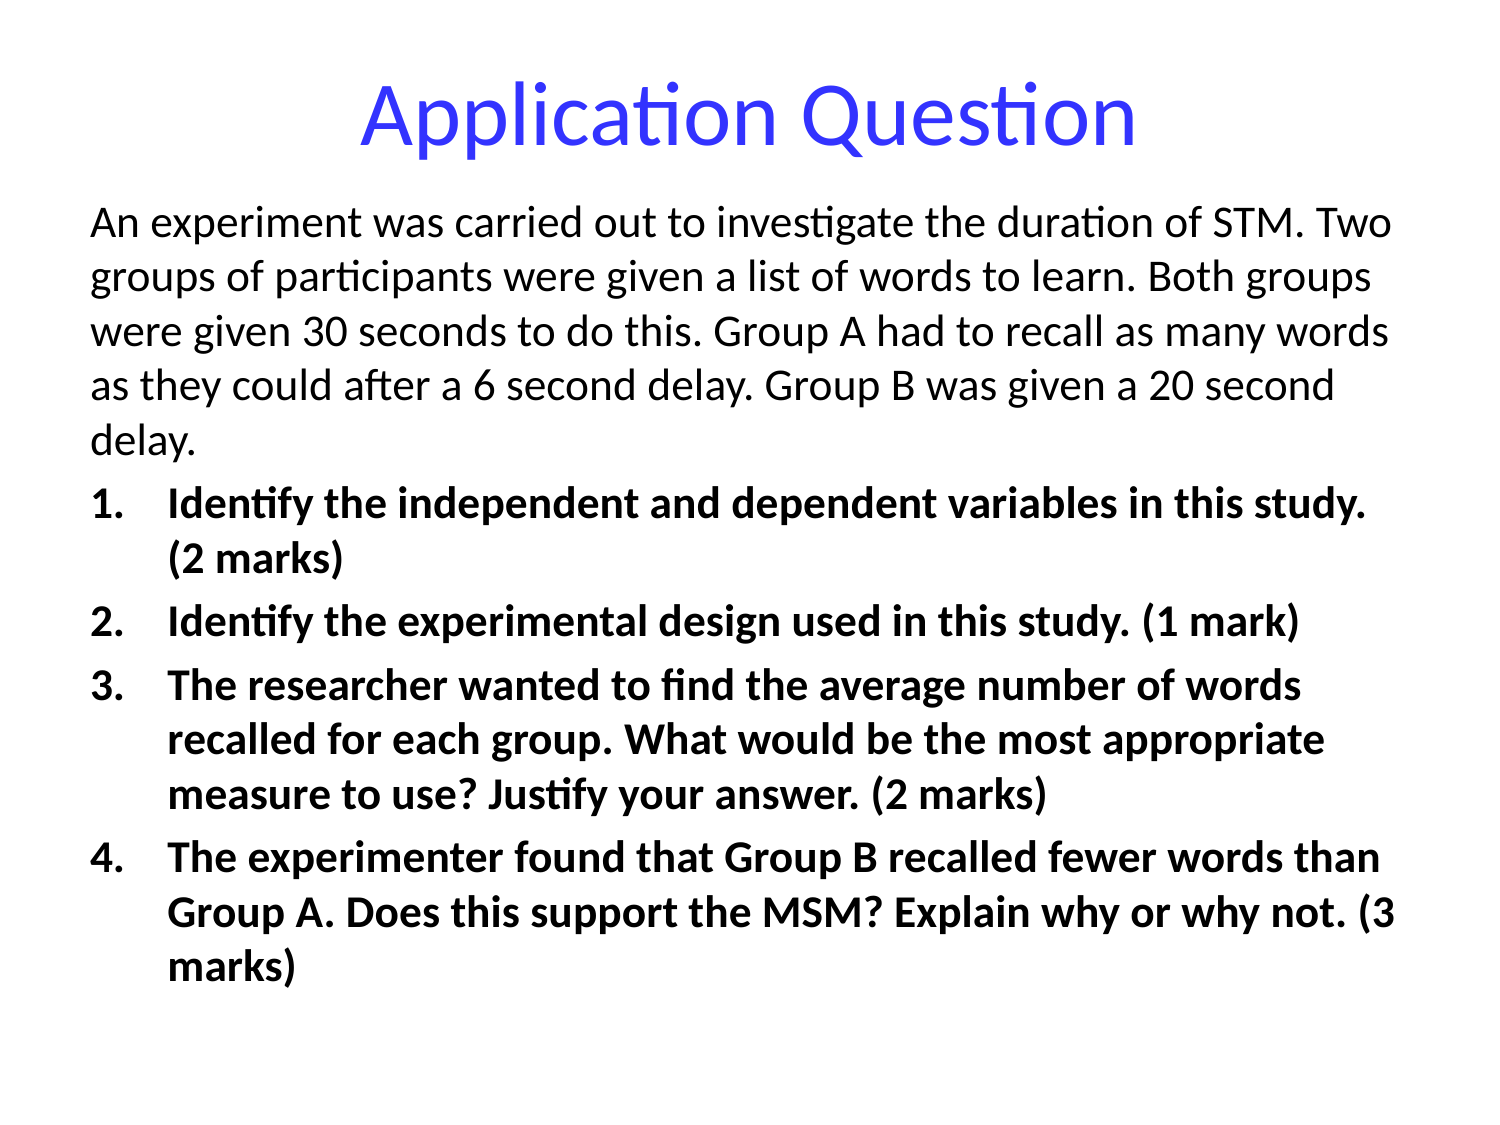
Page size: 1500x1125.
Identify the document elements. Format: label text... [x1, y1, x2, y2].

title Application Question [75, 45, 1425, 173]
list An experiment was carried out to investigate the duration of STM. Two groups of participants were given a list of words to learn. Both groups were given 30 seconds to do this. Group A had to recall as many words as they could after a 6 second delay. Group B was given a 20 second delay. Identify the independent and dependent variables in this study. (2 marks) Identify the experimental design used in this study. (1 mark) The researcher wanted to find the average number of words recalled for each group. What would be the most appropriate measure to use? Justify your answer. (2 marks) The experimenter found that Group B recalled fewer words than Group A. Does this support the MSM? Explain why or why not. (3 marks) [75, 184, 1425, 1005]
